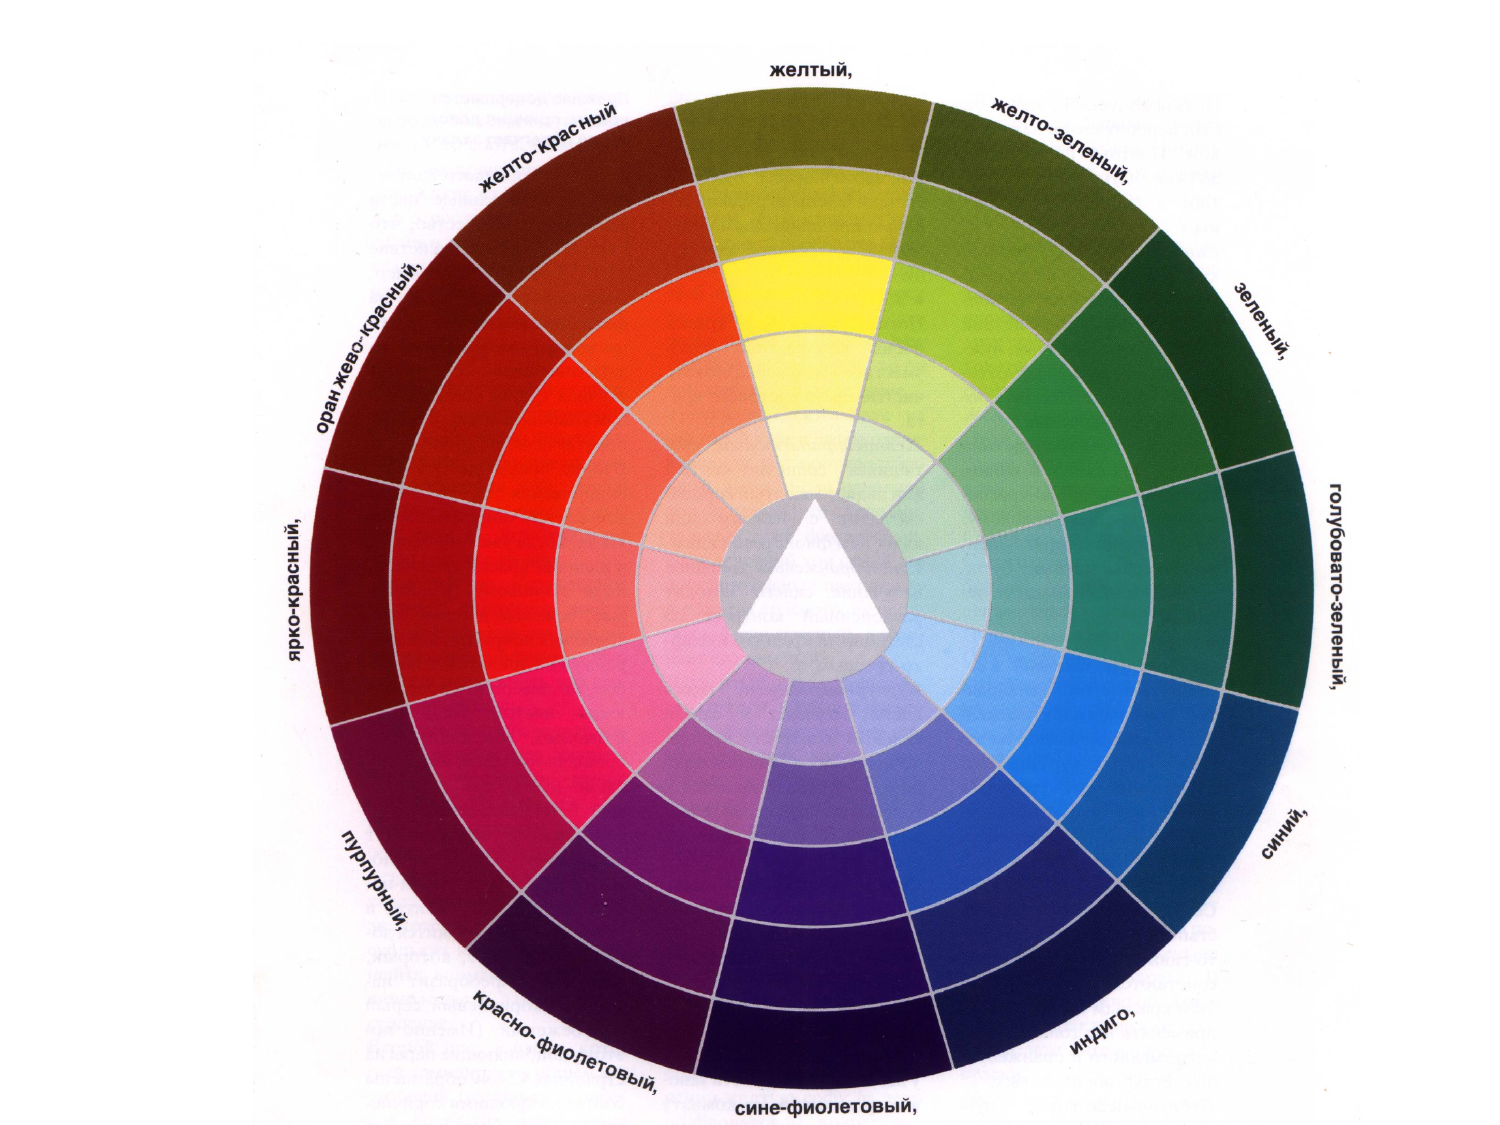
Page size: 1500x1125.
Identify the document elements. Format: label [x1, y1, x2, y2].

picture [253, 42, 1362, 1125]
